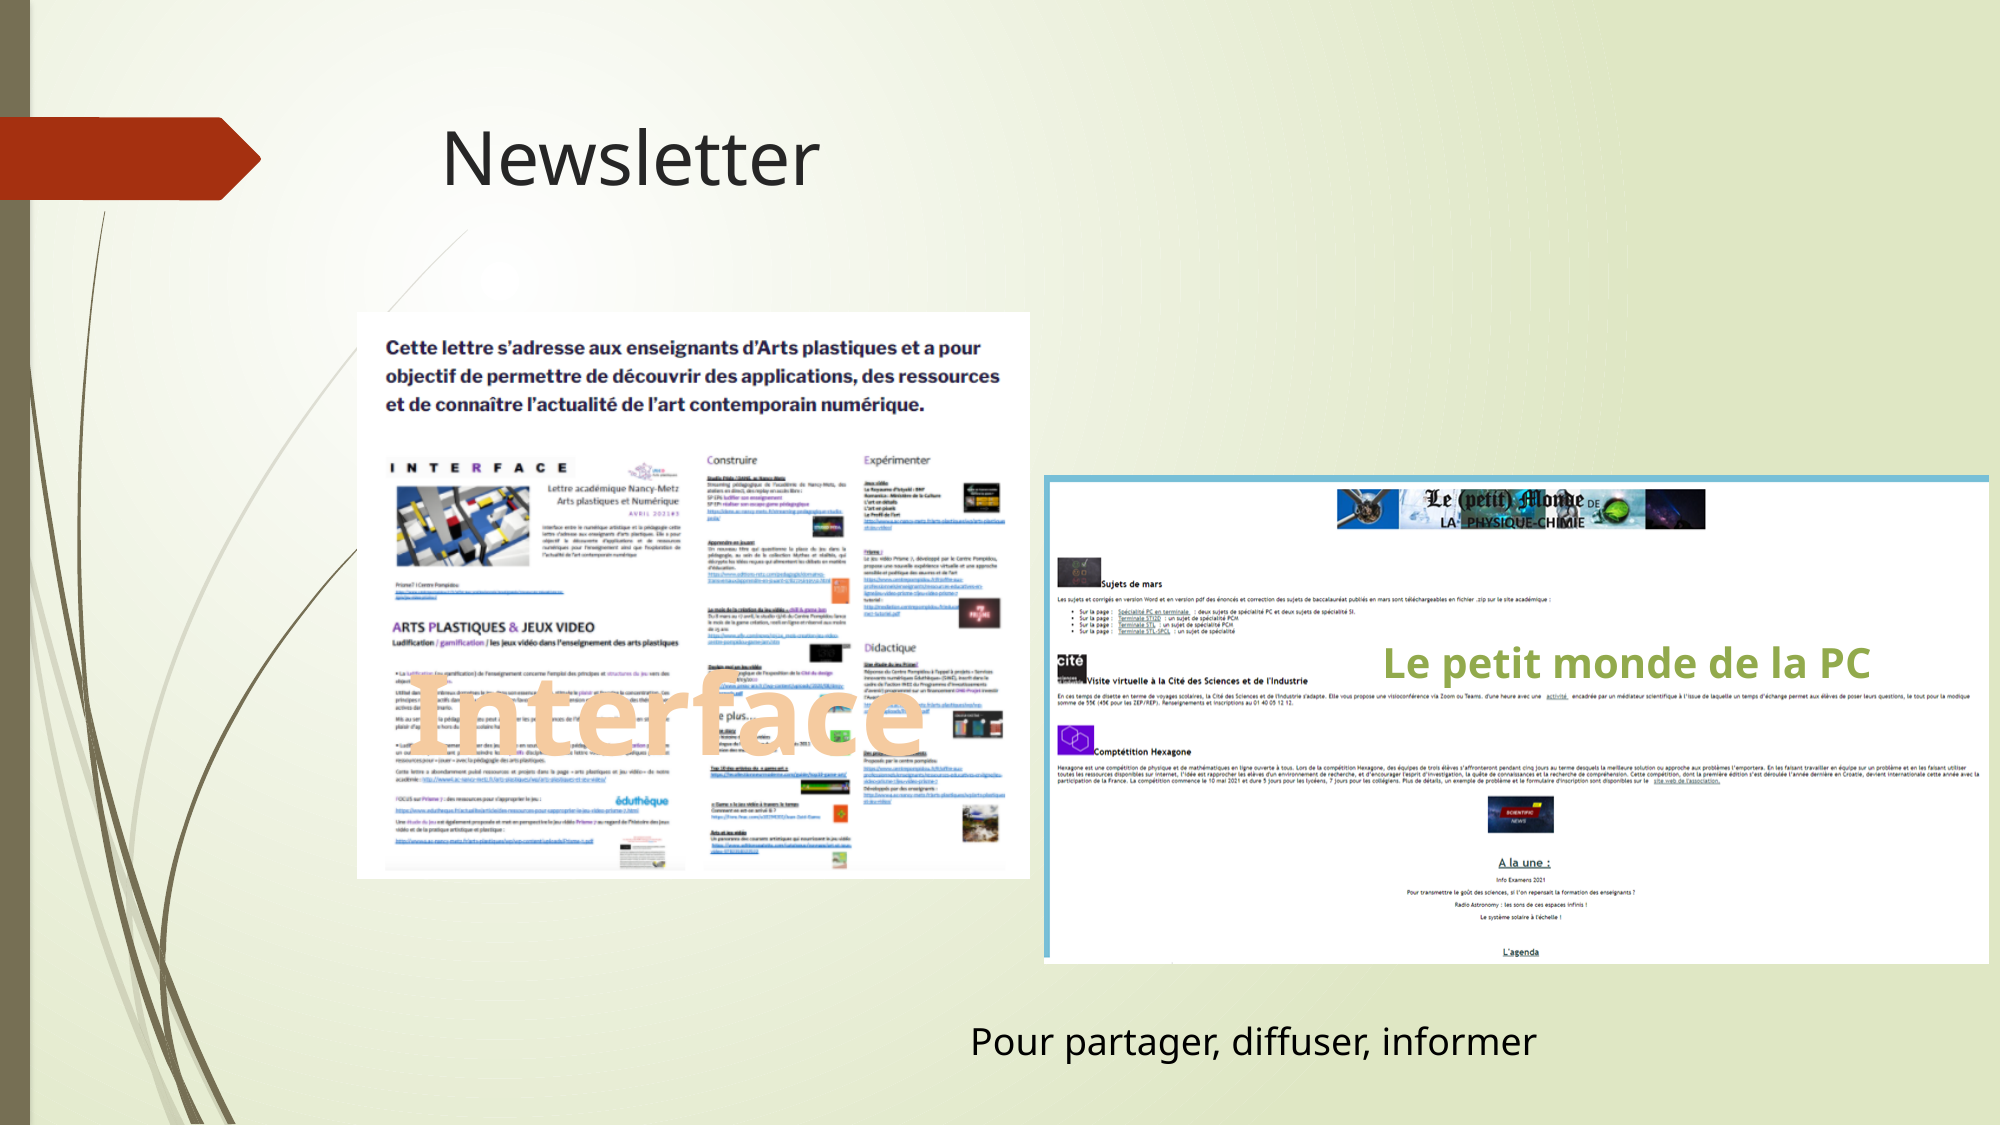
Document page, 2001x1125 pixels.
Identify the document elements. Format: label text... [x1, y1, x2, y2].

title Newsletter [425, 102, 1888, 313]
text_box Pour partager, diffuser, informer [955, 1010, 1629, 1071]
picture [1044, 475, 1990, 964]
picture [356, 312, 1030, 880]
